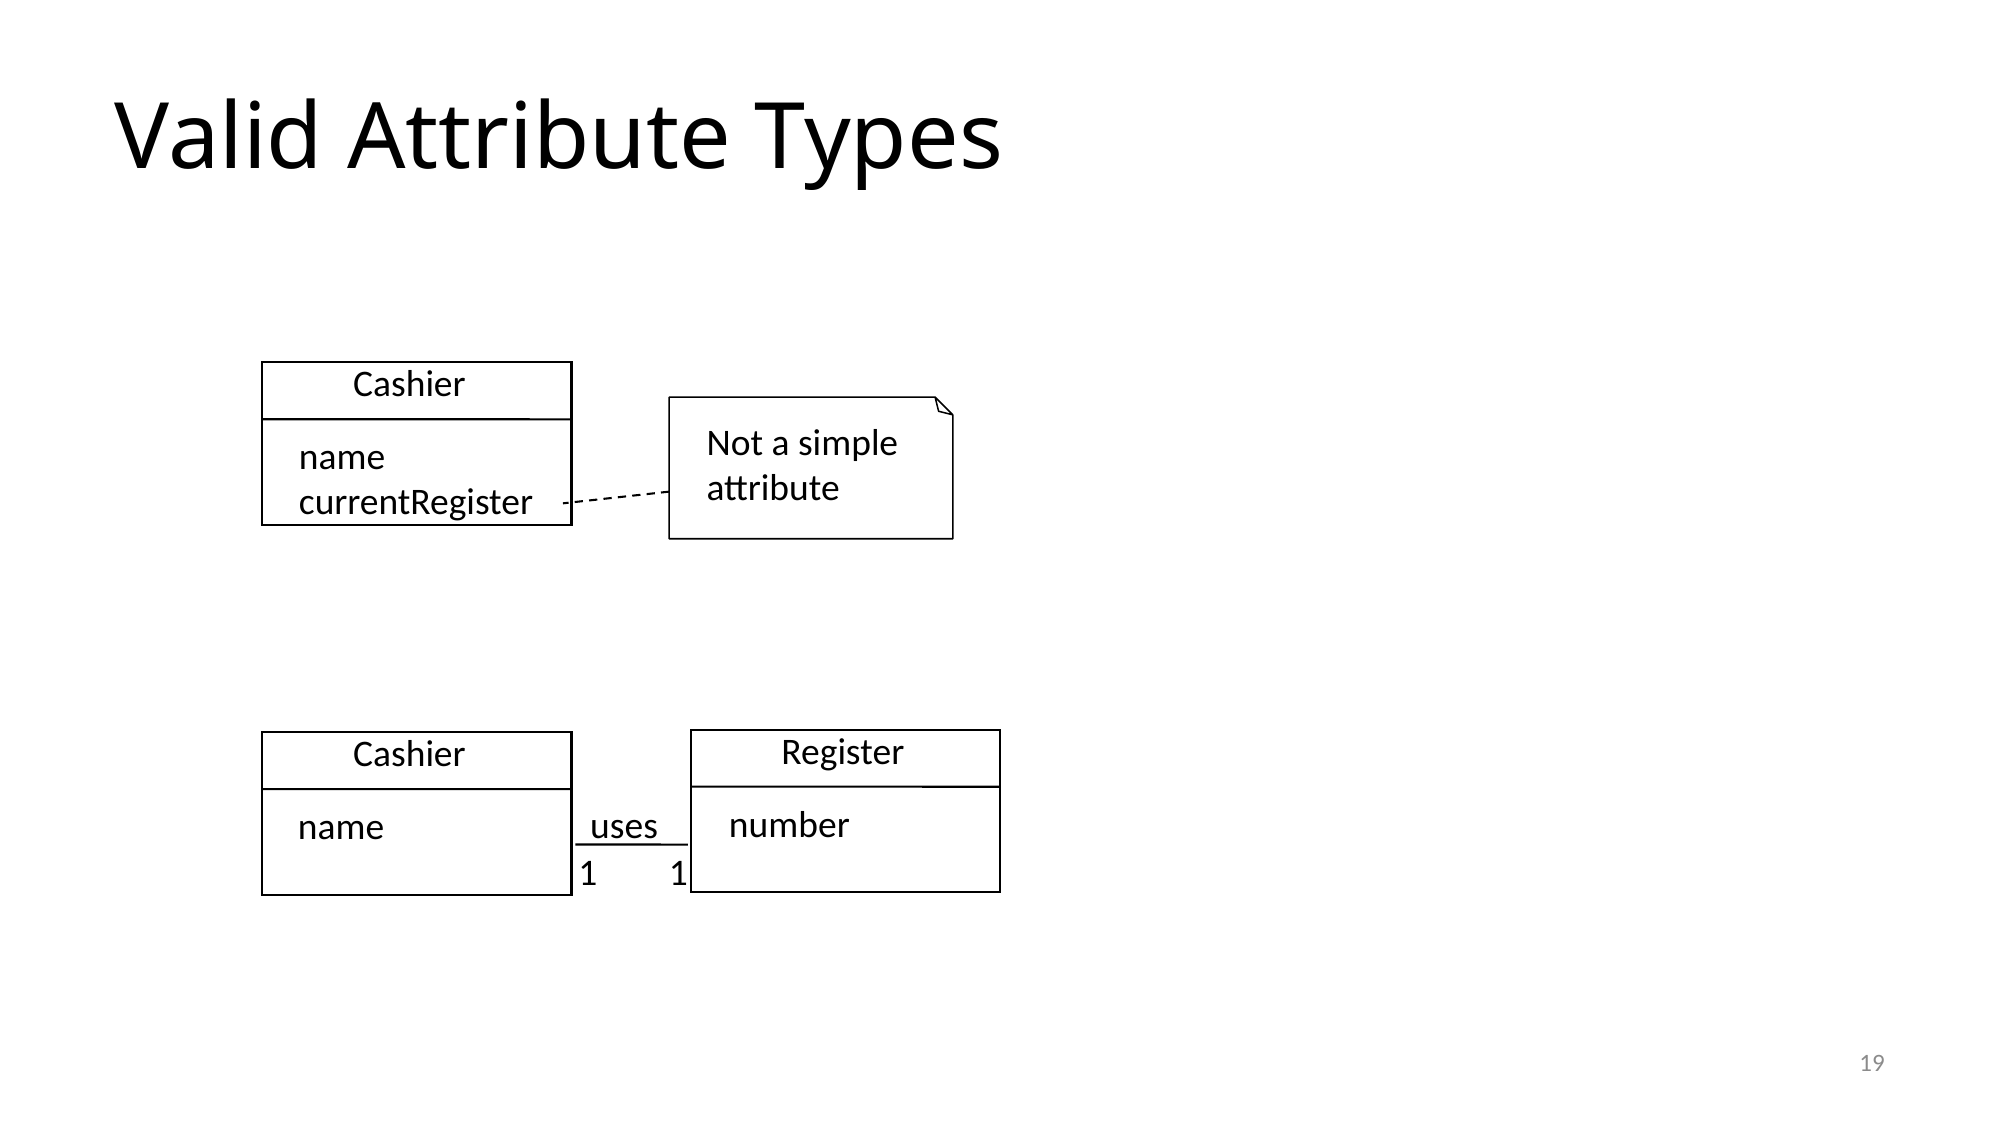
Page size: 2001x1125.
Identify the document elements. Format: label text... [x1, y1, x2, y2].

text_box [690, 729, 1000, 786]
text_box Cashier [338, 352, 481, 412]
text_box Register [766, 719, 920, 780]
text_box [690, 787, 1000, 893]
text_box [262, 420, 572, 525]
text_box [262, 732, 572, 789]
text_box Cashier [338, 721, 481, 782]
title Valid Attribute Types [99, 45, 1900, 233]
text_box uses [575, 793, 674, 854]
text_box name currentRegister [284, 424, 549, 530]
text_box [669, 397, 953, 539]
text_box 1 [654, 840, 703, 901]
text_box Not a simple attribute [691, 410, 914, 515]
text_box [262, 362, 572, 419]
text_box [262, 790, 572, 895]
text_box 1 [563, 840, 613, 901]
text_box number [714, 792, 865, 852]
text_box name [283, 794, 400, 855]
slide_number 19 [1433, 1024, 1900, 1100]
